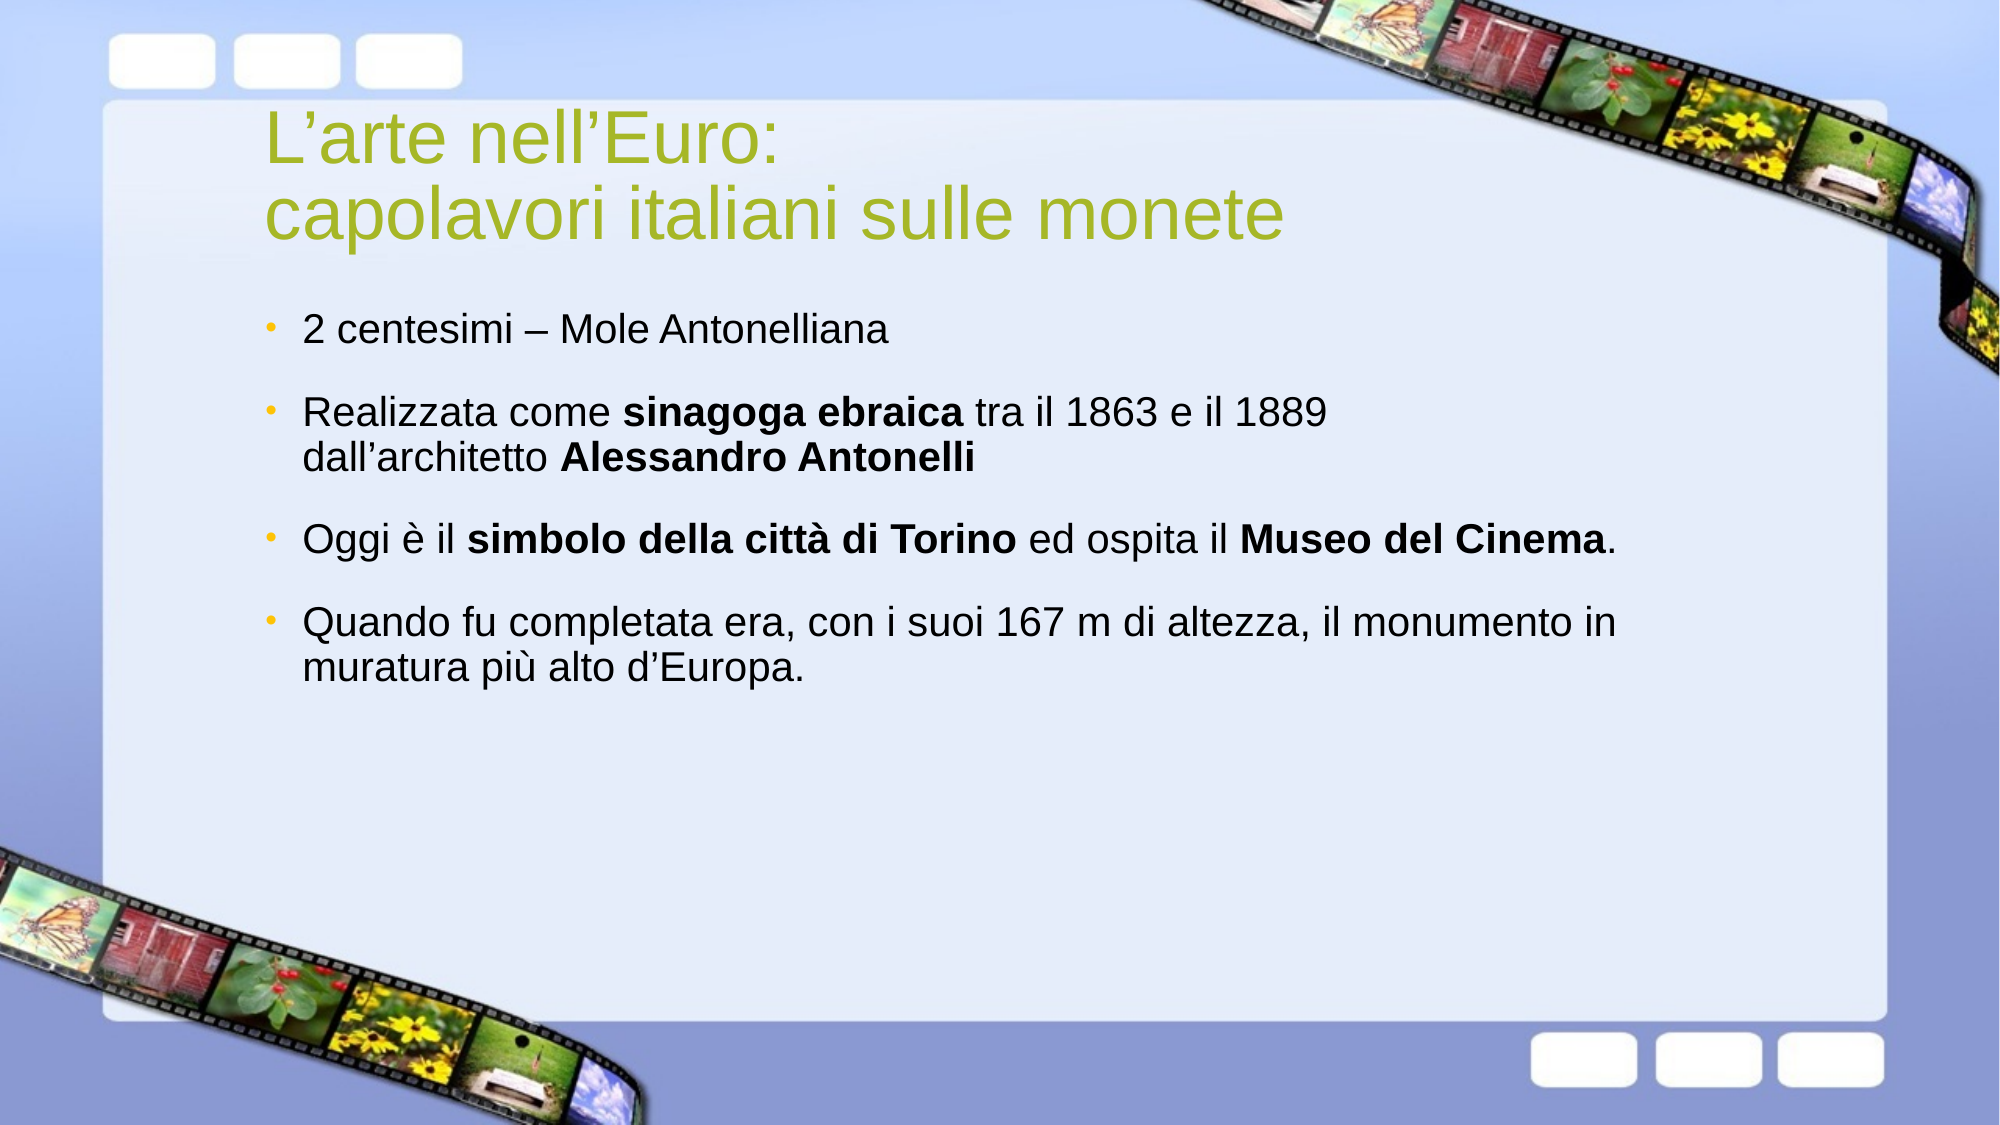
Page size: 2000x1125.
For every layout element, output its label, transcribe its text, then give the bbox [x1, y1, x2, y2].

list 2 centesimi – Mole Antonelliana Realizzata come sinagoga ebraica tra il 1863 e il 1889 dall’architetto Alessandro Antonelli Oggi è il simbolo della città di Torino ed ospita il Museo del Cinema. Quando fu completata era, con i suoi 167 m di altezza, il monumento in muratura più alto d’Europa. [249, 299, 1750, 1025]
title L’arte nell’Euro: capolavori italiani sulle monete [249, 62, 1750, 263]
picture [0, 0, 2000, 1125]
